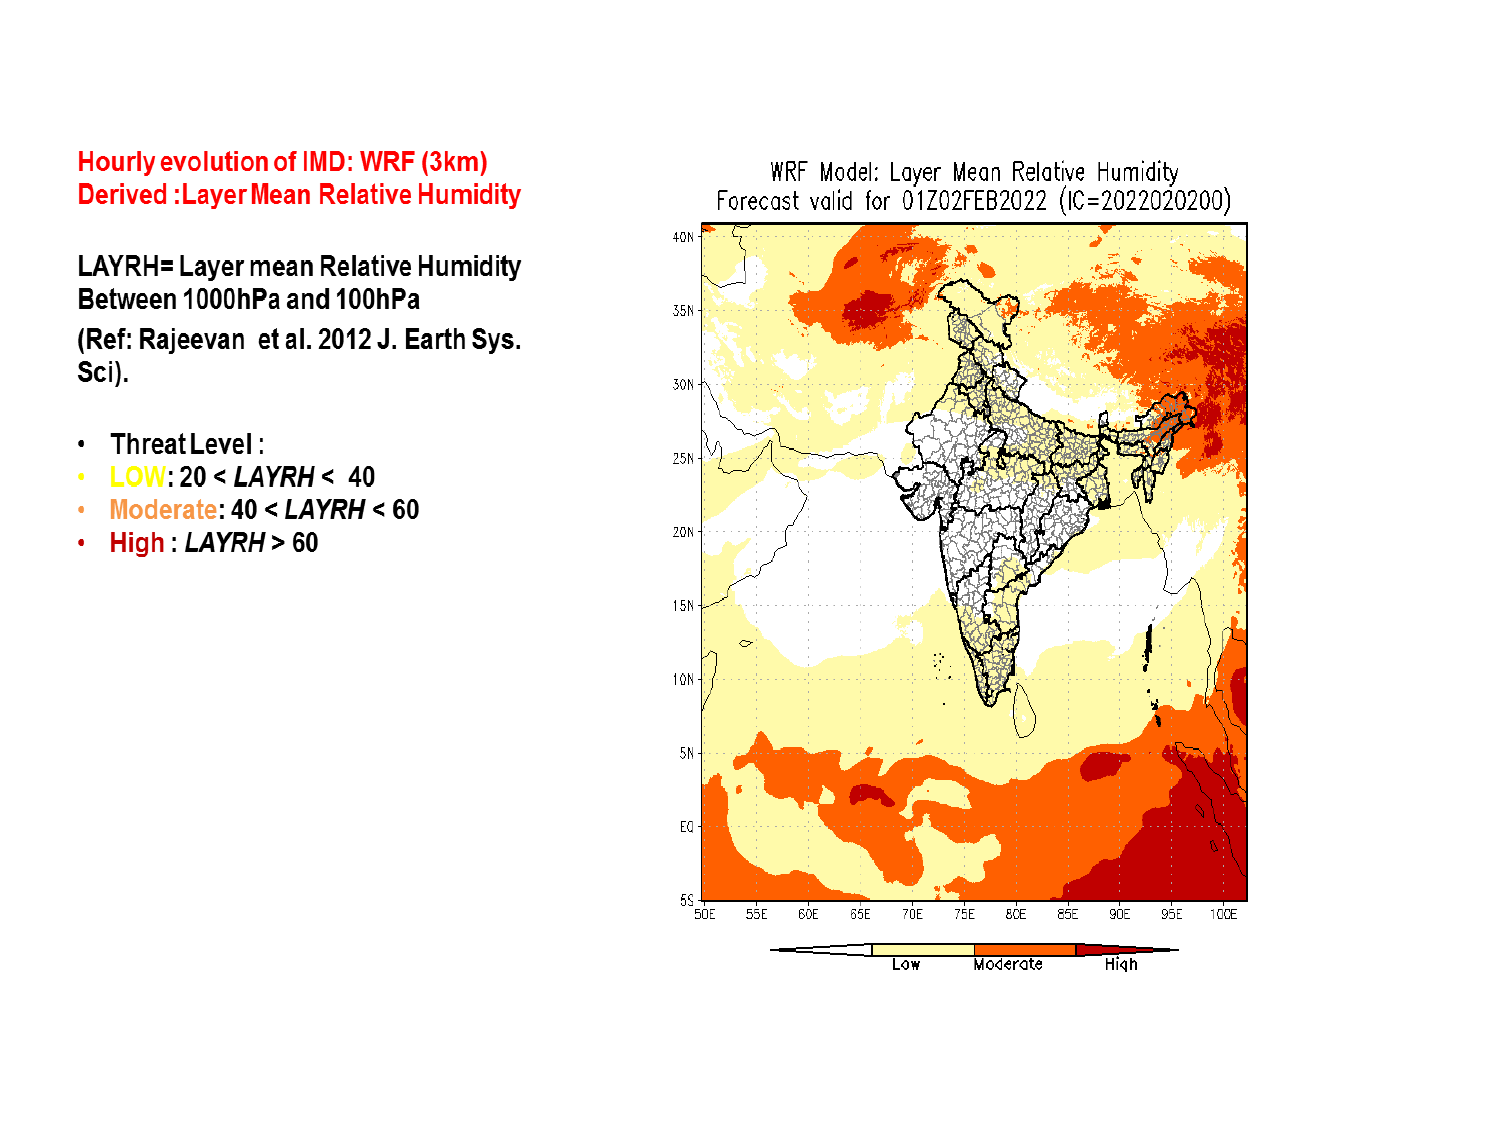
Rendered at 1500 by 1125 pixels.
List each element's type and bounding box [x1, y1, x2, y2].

picture [74, 149, 1426, 976]
